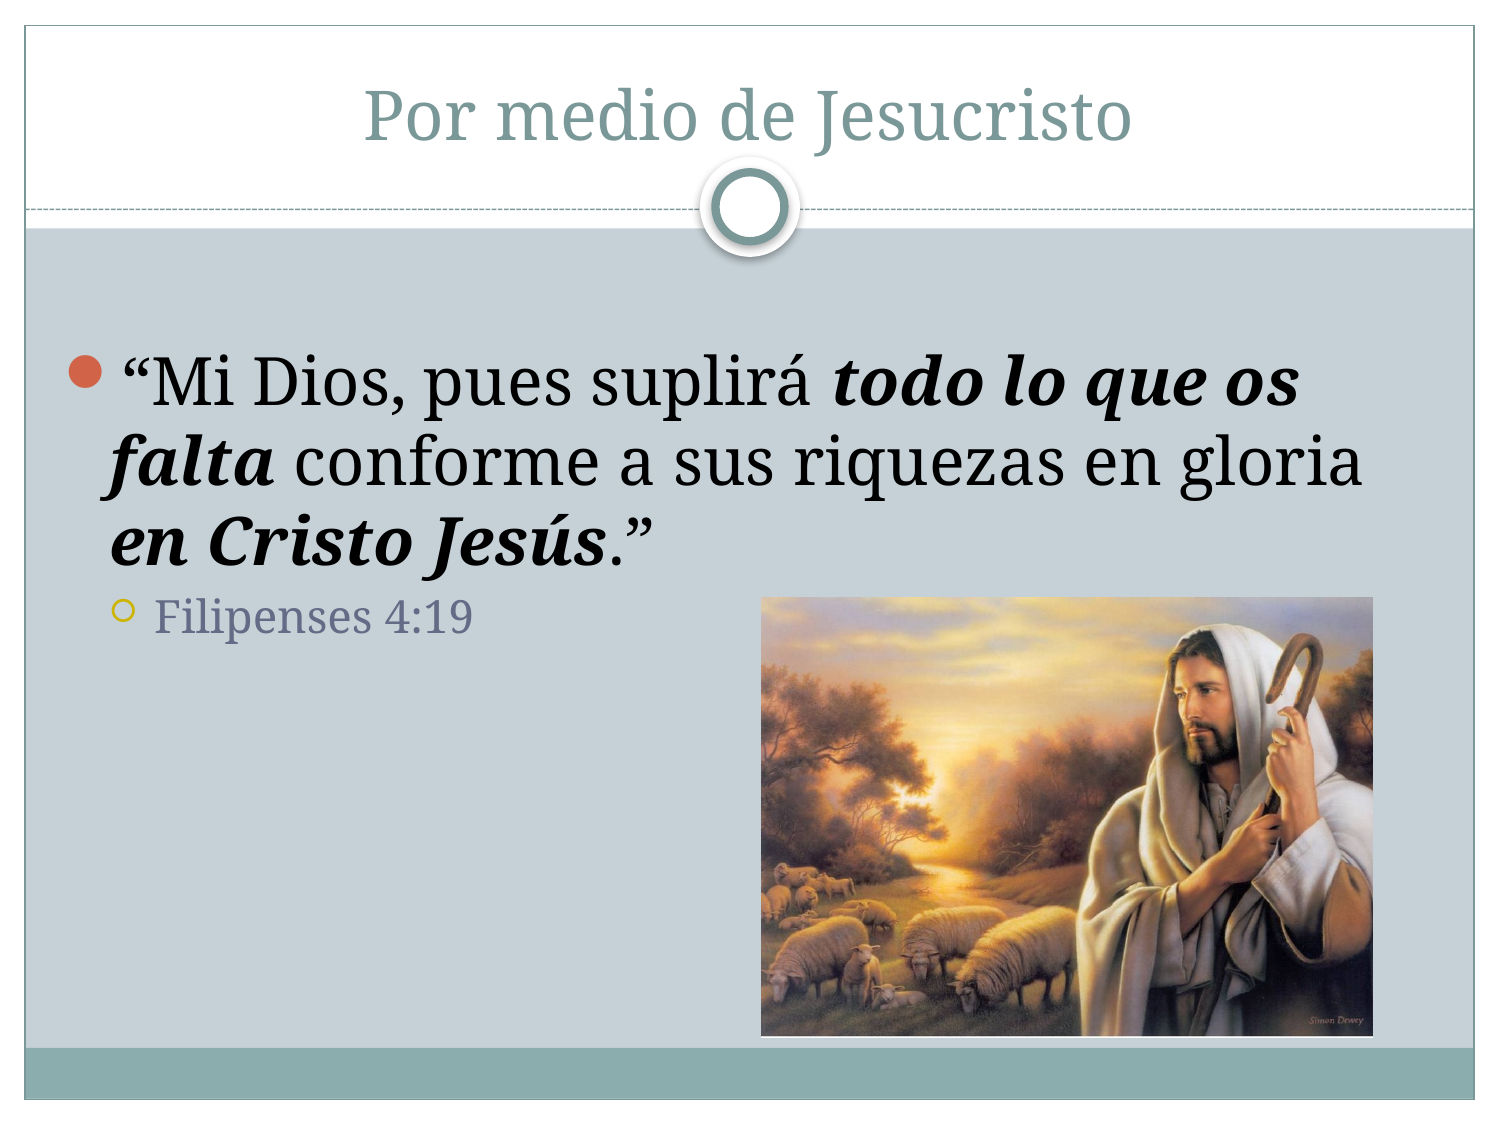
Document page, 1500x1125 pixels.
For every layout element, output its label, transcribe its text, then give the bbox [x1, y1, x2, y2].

title Por medio de Jesucristo [49, 37, 1450, 162]
picture [761, 597, 1374, 1039]
list “Mi Dios, pues suplirá todo lo que os falta conforme a sus riquezas en gloria en Cristo Jesús.” Filipenses 4:19 [49, 250, 1445, 1001]
text_box [10, 0, 425, 153]
